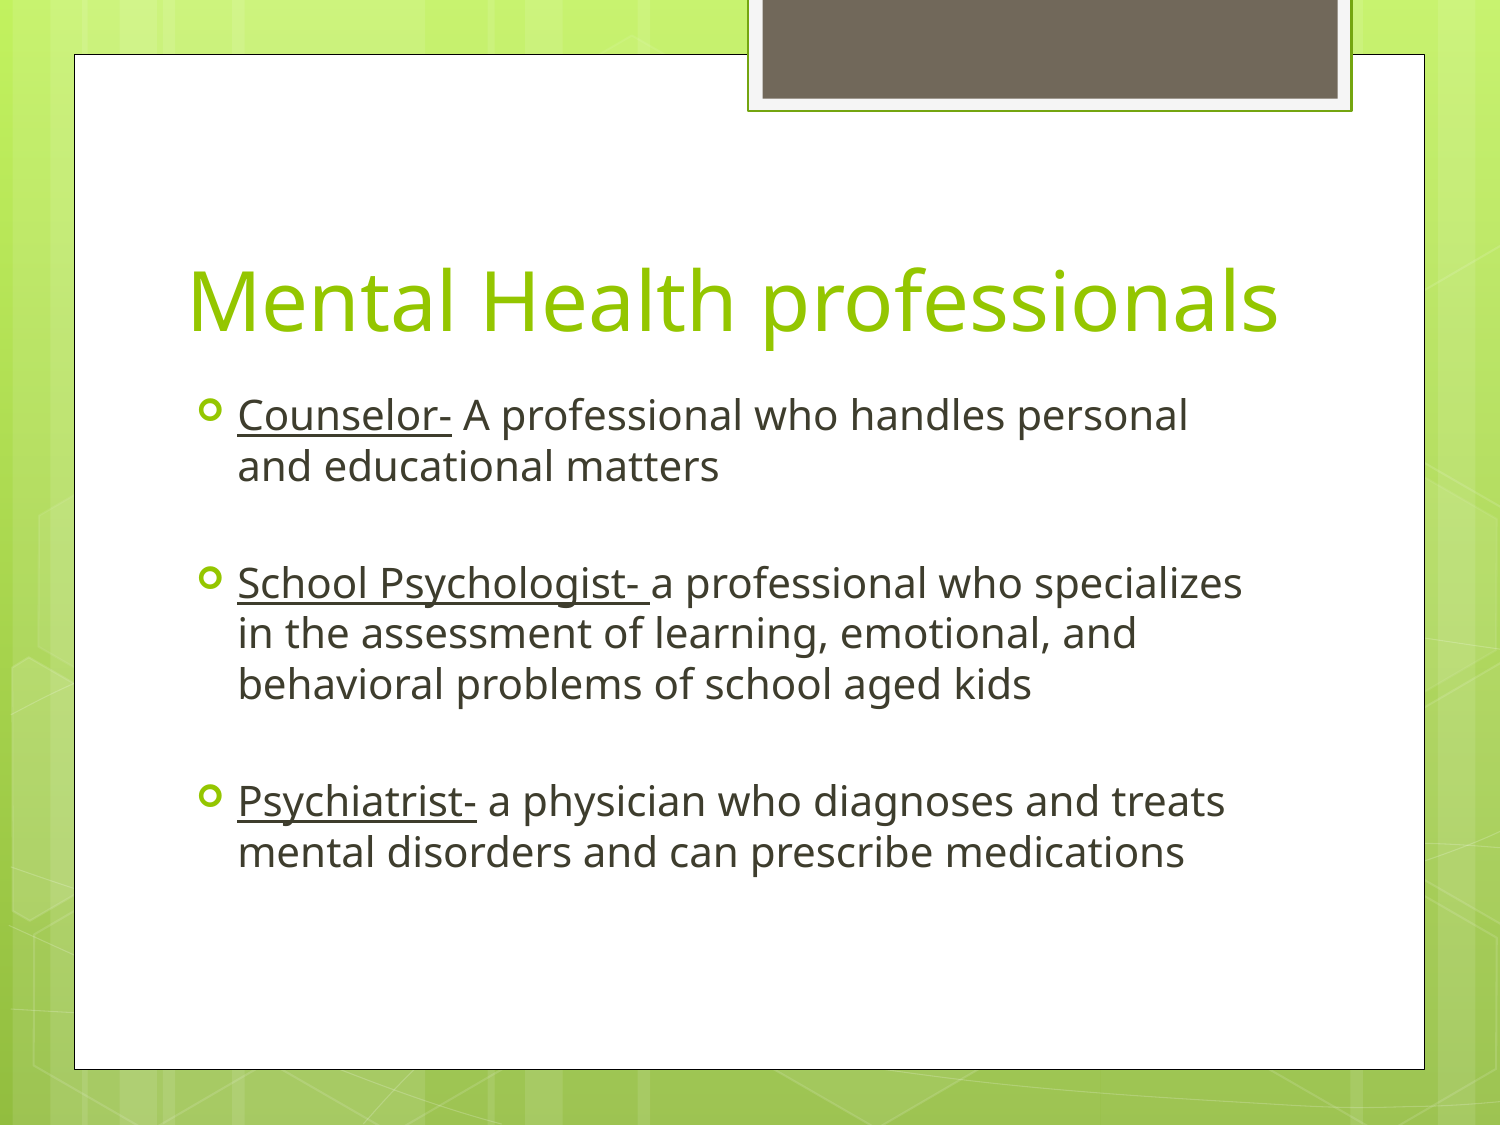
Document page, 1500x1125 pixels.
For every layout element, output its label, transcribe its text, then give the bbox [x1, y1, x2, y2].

title Mental Health professionals [171, 168, 1324, 357]
list Counselor- A professional who handles personal and educational matters School Psychologist- a professional who specializes in the assessment of learning, emotional, and behavioral problems of school aged kids Psychiatrist- a physician who diagnoses and treats mental disorders and can prescribe medications [171, 381, 1283, 957]
